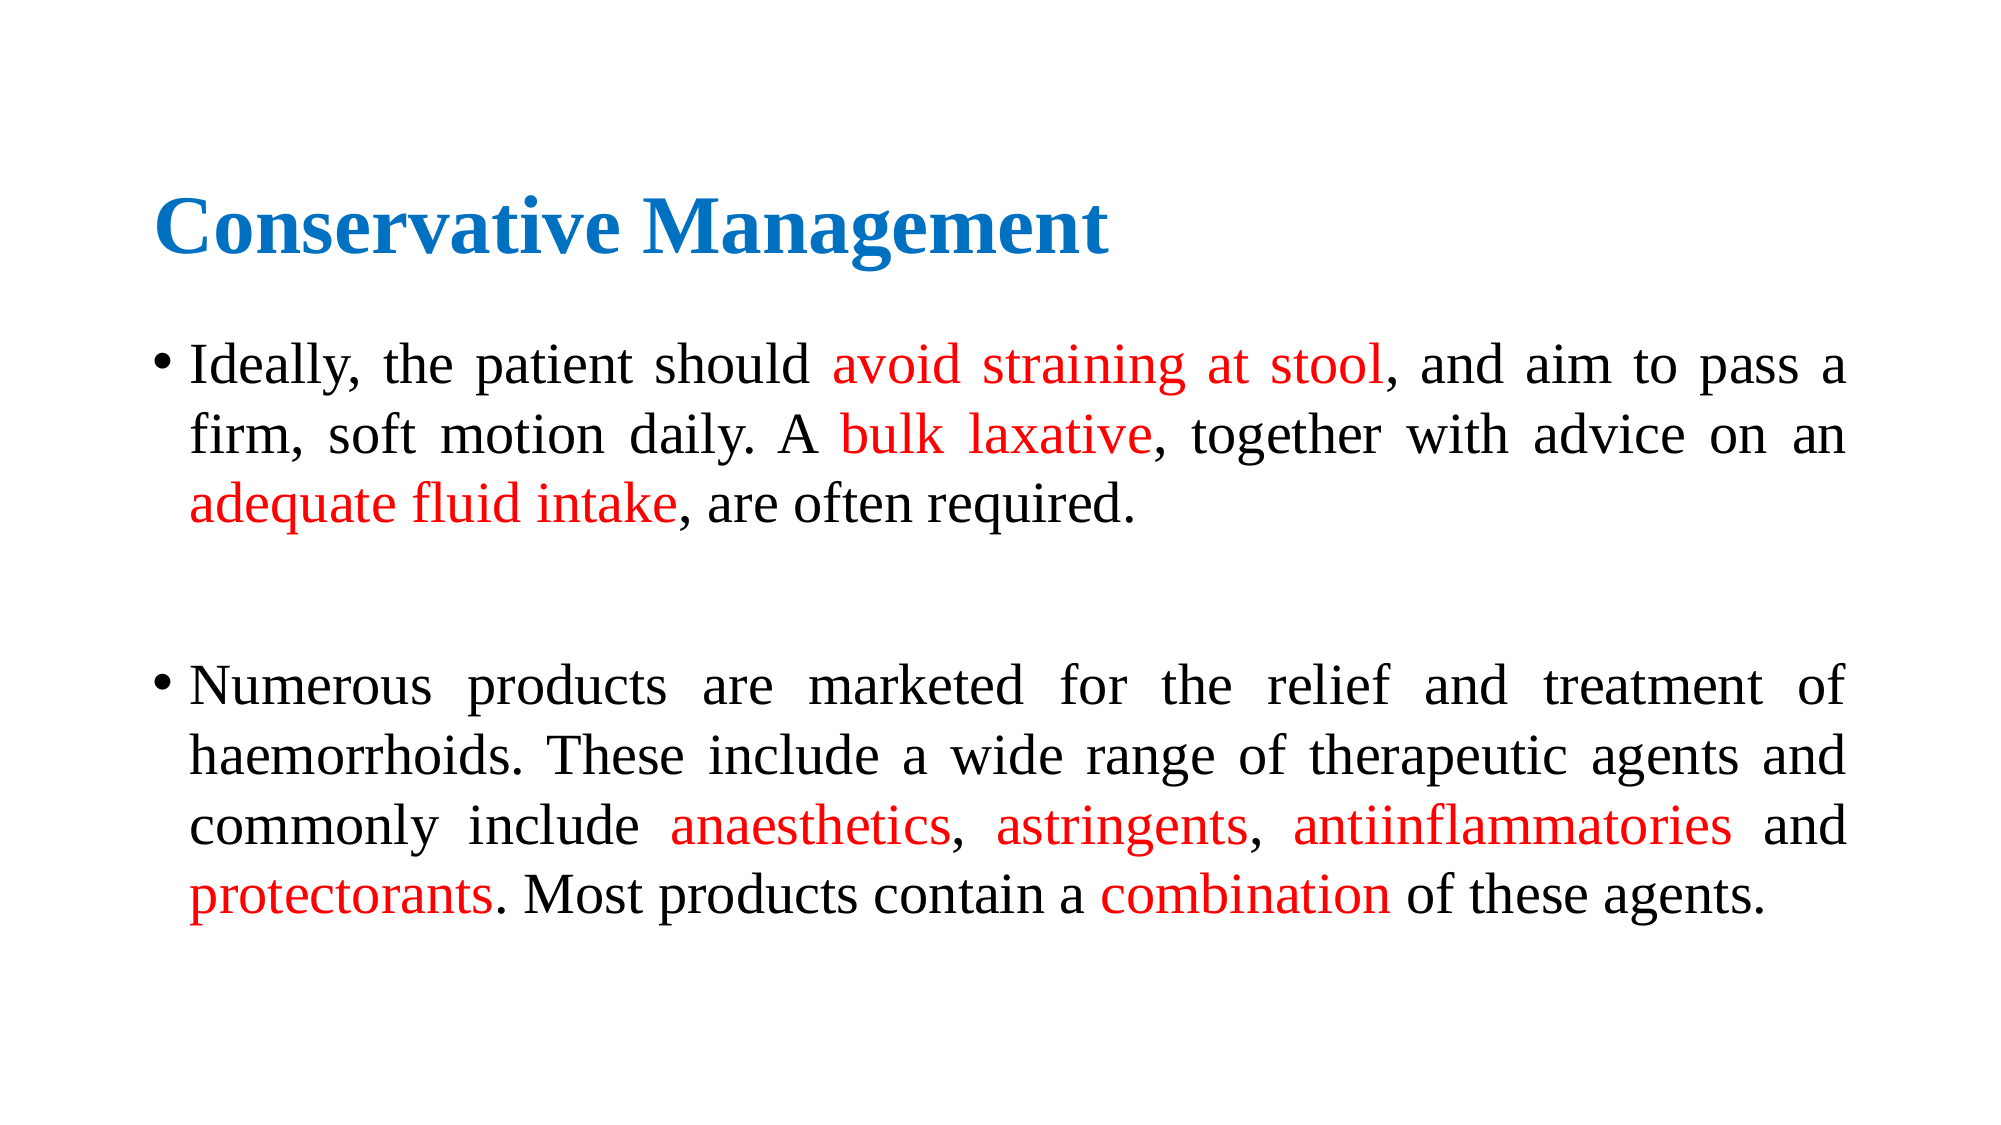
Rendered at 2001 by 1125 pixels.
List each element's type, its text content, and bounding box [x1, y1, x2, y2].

list Ideally, the patient should avoid straining at stool, and aim to pass a firm, soft motion daily. A bulk laxative, together with advice on an adequate fluid intake, are often required. Numerous products are marketed for the relief and treatment of haemorrhoids. These include a wide range of therapeutic agents and commonly include anaesthetics, astringents, antiinflammatories and protectorants. Most products contain a combination of these agents. [137, 317, 1863, 1125]
title Conservative Management [138, 136, 1864, 316]
